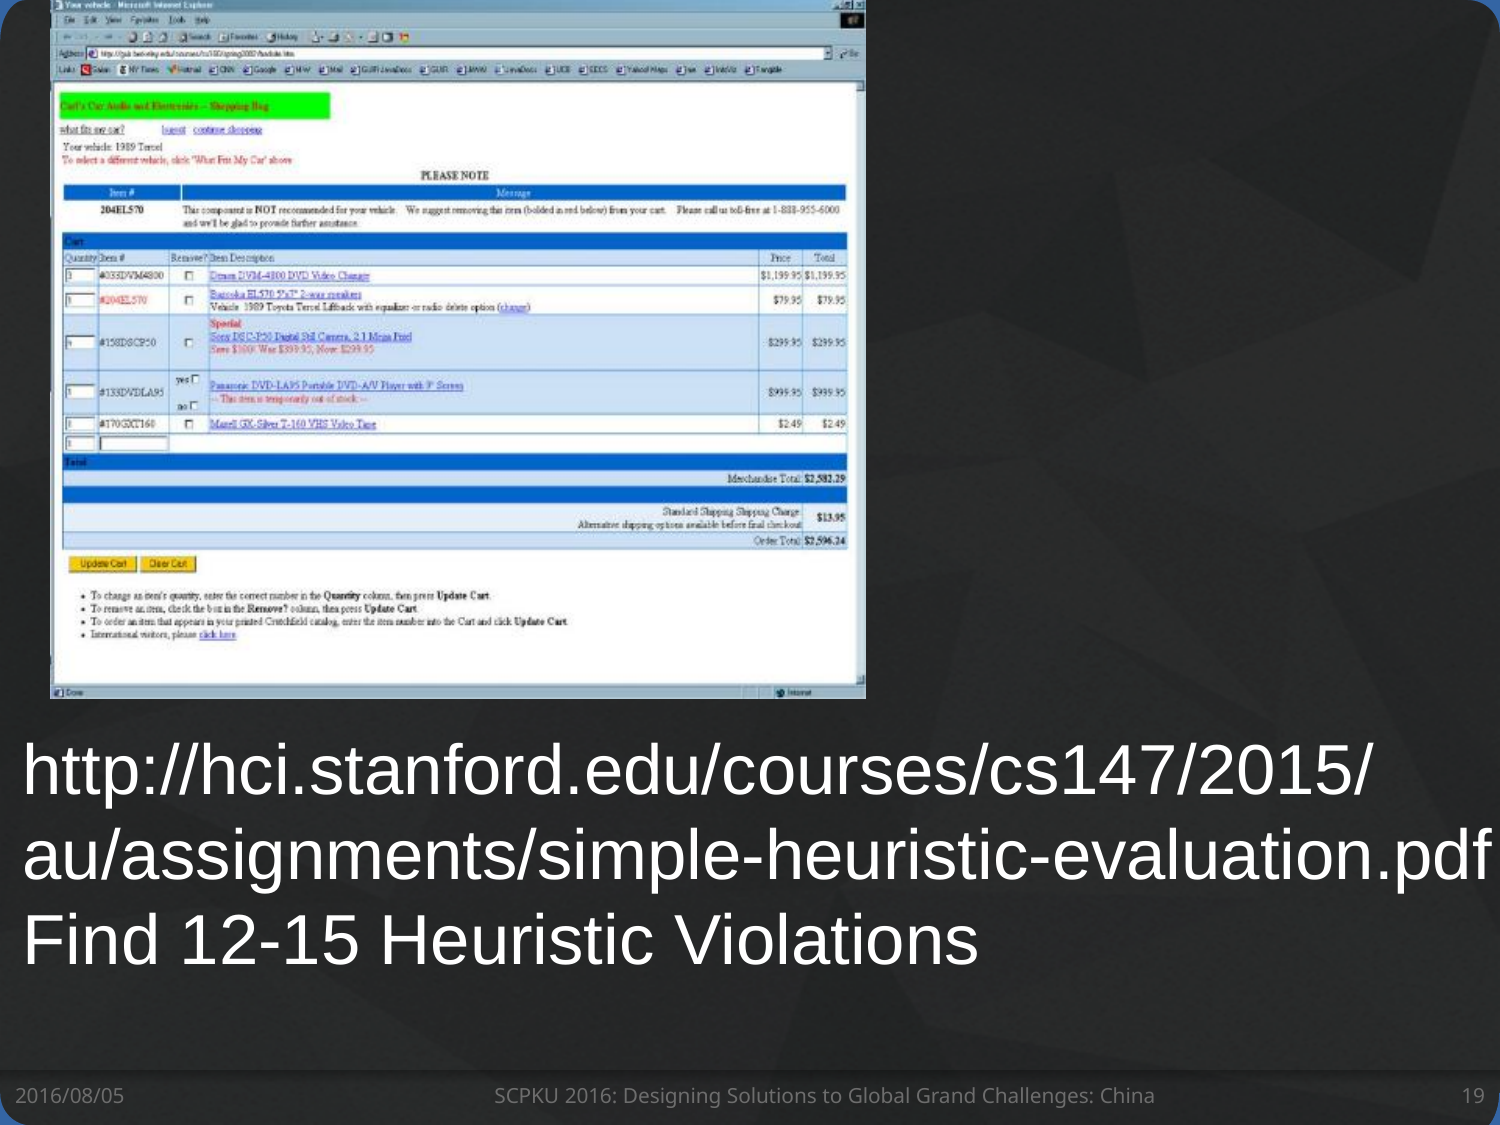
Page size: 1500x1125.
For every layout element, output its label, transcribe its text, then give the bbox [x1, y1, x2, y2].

footer SCPKU 2016: Designing Solutions to Global Grand Challenges: China [312, 1074, 1337, 1125]
slide_number 19 [1337, 1074, 1500, 1125]
text_box http://hci.stanford.edu/courses/cs147/2015/ au/assignments/simple-heuristic-evaluation.pdf Find 12-15 Heuristic Violations [7, 716, 1500, 986]
picture [0, 0, 1500, 1074]
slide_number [0, 1074, 312, 1125]
